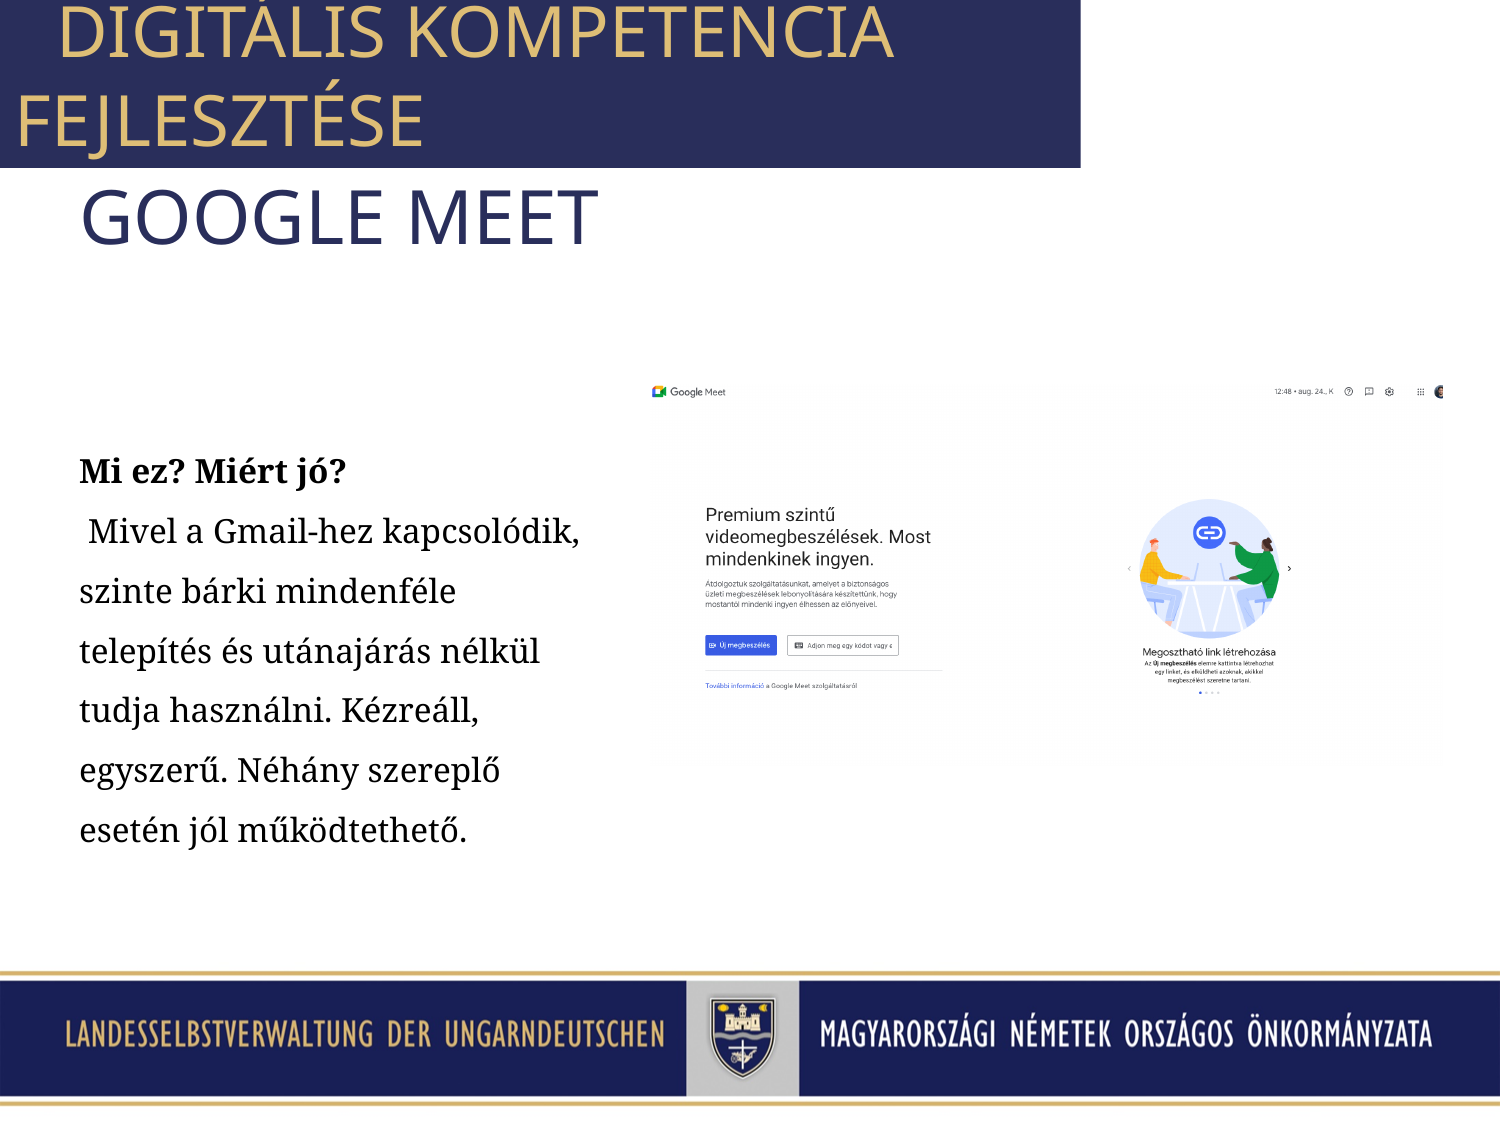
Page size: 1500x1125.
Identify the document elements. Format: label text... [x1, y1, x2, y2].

picture [649, 384, 1444, 766]
picture [0, 962, 1500, 1125]
text_box Mi ez? Miért jó? Mivel a Gmail-hez kapcsolódik, szinte bárki mindenféle telepítés és utánajárás nélkül tudja használni. Kézreáll, egyszerű. Néhány szereplő esetén jól működtethető. [79, 430, 594, 850]
text_box DIGITÁLIS KOMPETENCIA FEJLESZTÉSE [0, 0, 1081, 168]
text_box GOOGLE MEET [79, 212, 946, 260]
